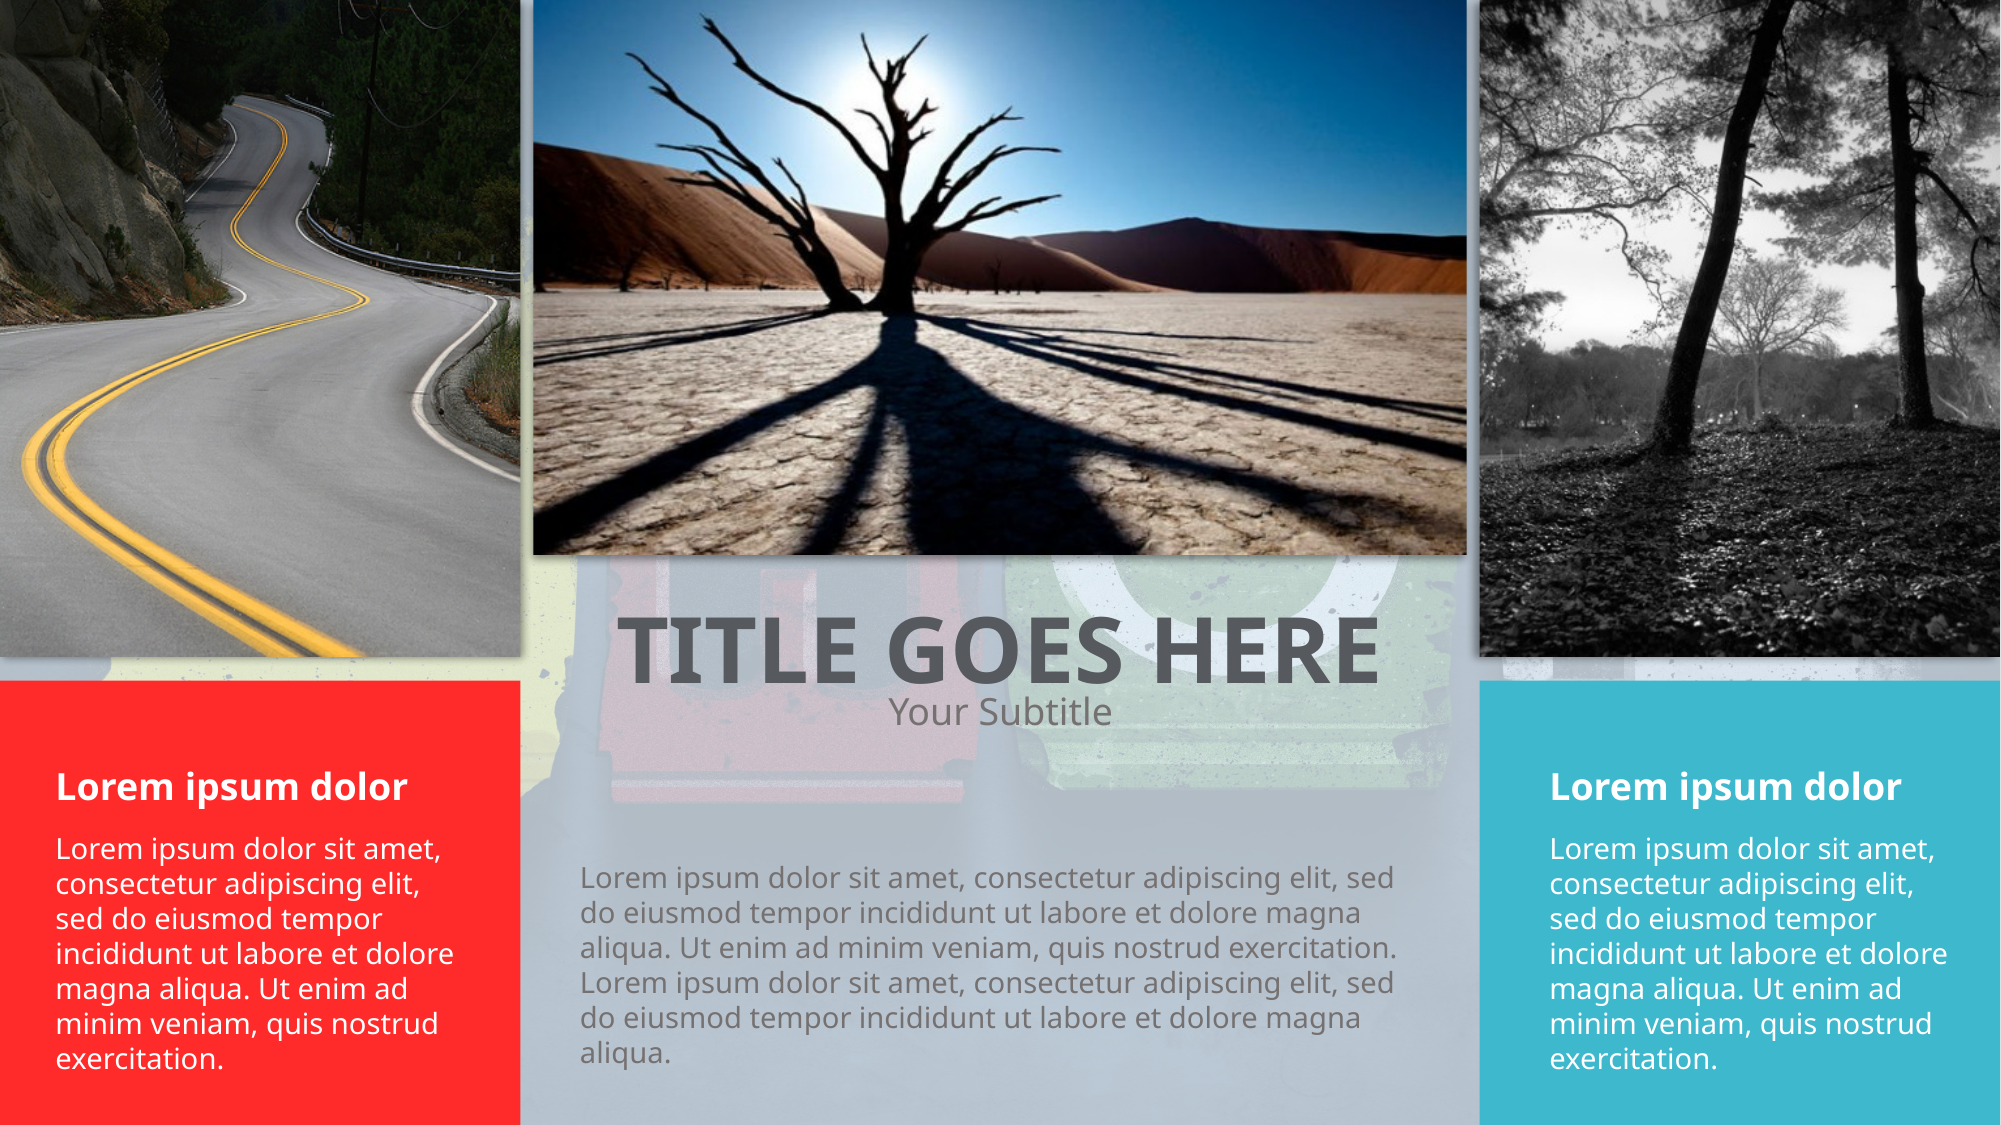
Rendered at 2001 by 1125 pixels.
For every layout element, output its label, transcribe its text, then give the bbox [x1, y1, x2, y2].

text_box [1479, 680, 2000, 1125]
text_box [0, 680, 521, 1125]
text_box [0, 0, 521, 657]
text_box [1534, 755, 1974, 1051]
text_box [532, 0, 1468, 555]
text_box [1479, 0, 2000, 657]
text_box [548, 584, 1452, 742]
text_box Lorem ipsum dolor sit amet, consectetur adipiscing elit, sed do eiusmod tempor incididunt ut labore et dolore magna aliqua. Ut enim ad minim veniam, quis nostrud exercitation. Lorem ipsum dolor sit amet, consectetur adipiscing elit, sed do eiusmod tempor incididunt ut labore et dolore magna aliqua. [565, 852, 1452, 1077]
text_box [40, 755, 480, 1051]
